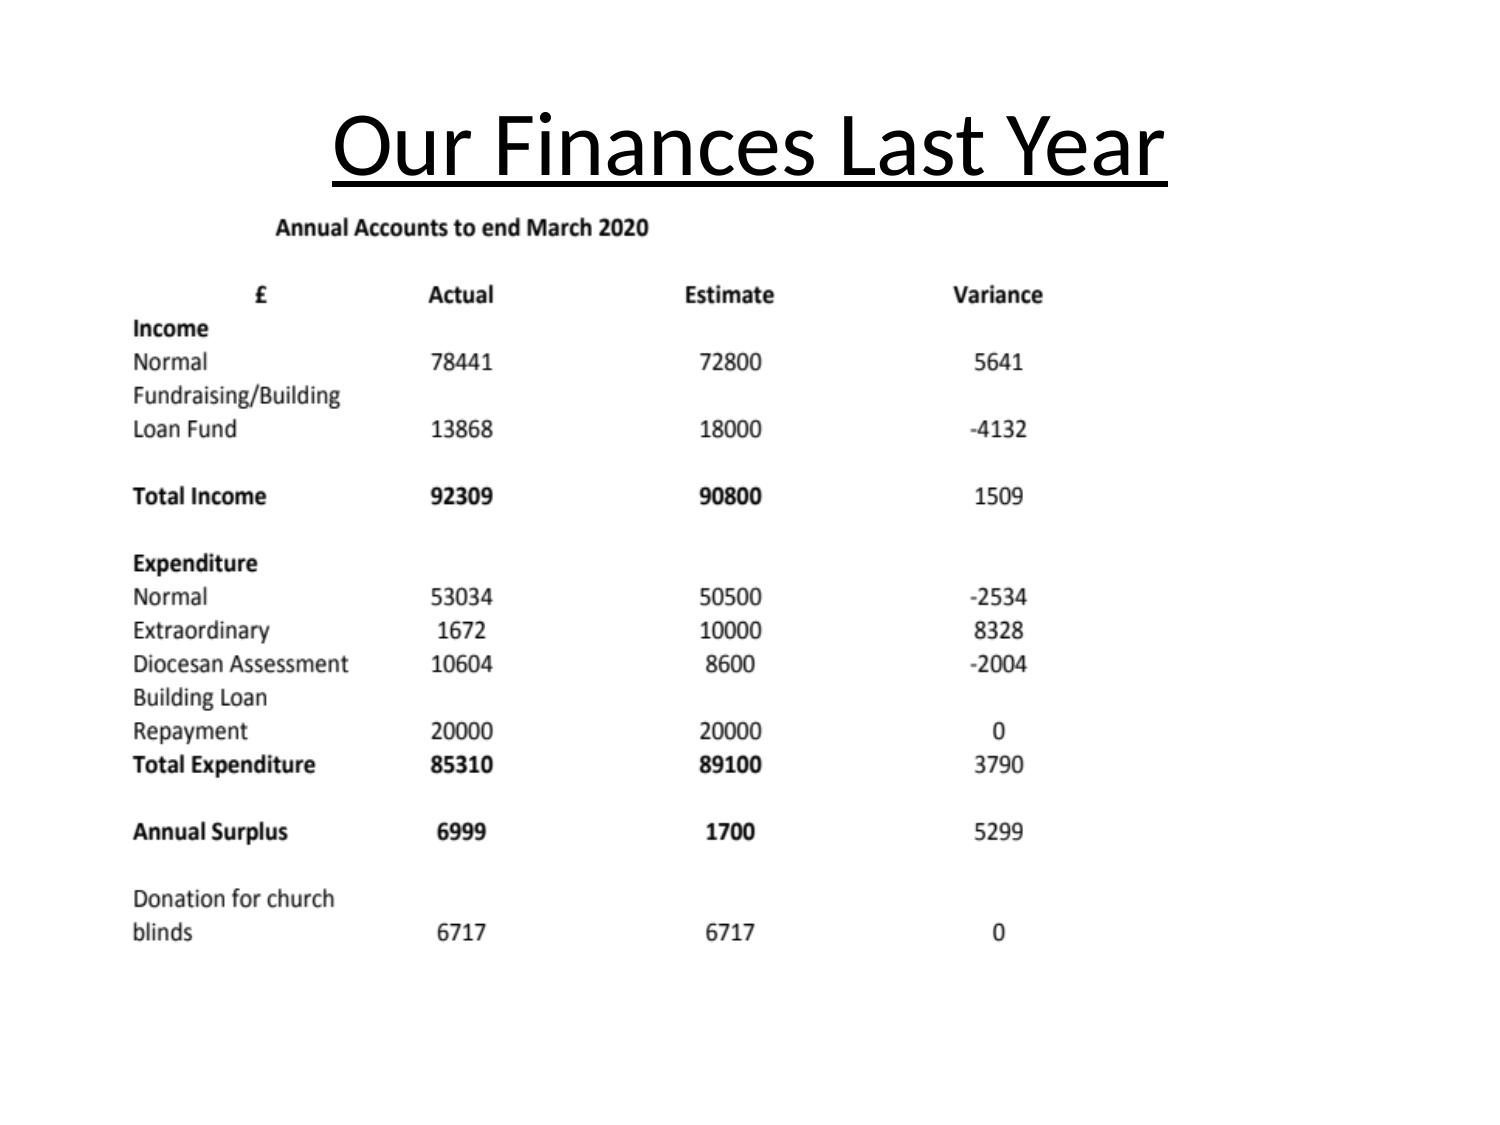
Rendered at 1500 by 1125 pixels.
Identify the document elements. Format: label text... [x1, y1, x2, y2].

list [127, 211, 1333, 1016]
title Our Finances Last Year [75, 45, 1425, 233]
